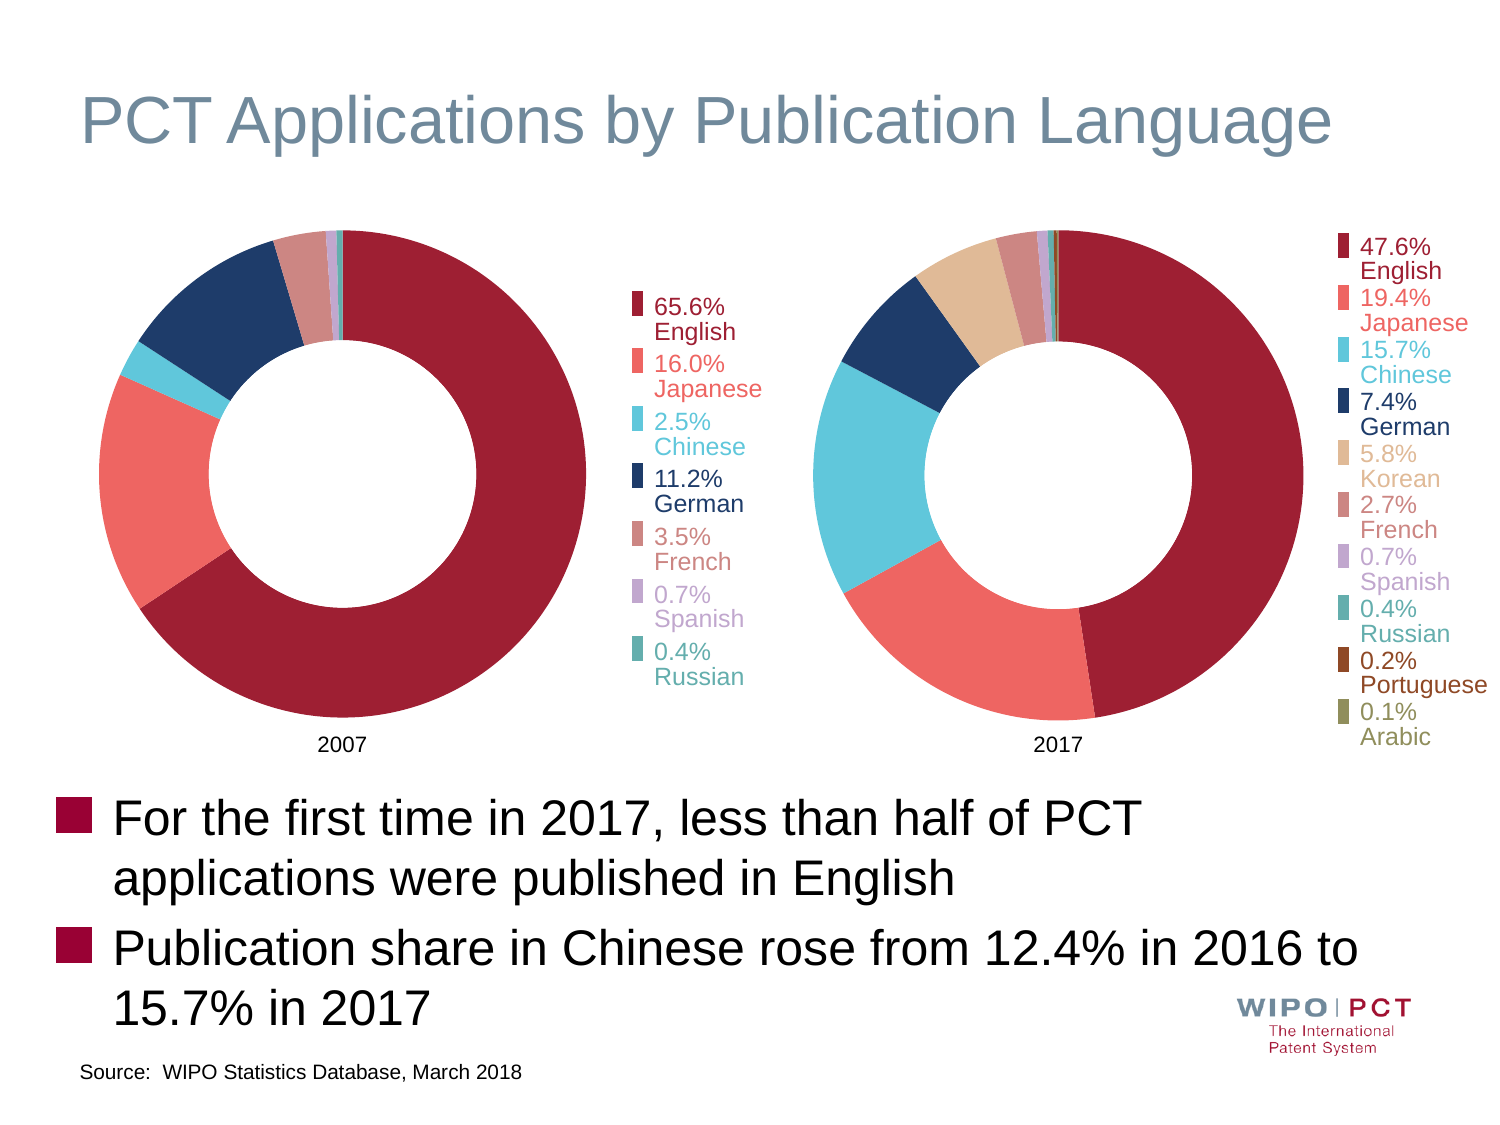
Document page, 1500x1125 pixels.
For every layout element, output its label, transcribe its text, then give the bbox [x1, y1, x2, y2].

title PCT Applications by Publication Language [64, 23, 1415, 209]
text_box Source: WIPO Statistics Database, March 2018 [64, 1051, 815, 1091]
list For the first time in 2017, less than half of PCT applications were published in English Publication share in Chinese rose from 12.4% in 2016 to 15.7% in 2017 [41, 857, 1392, 1074]
picture [0, 0, 1500, 1125]
